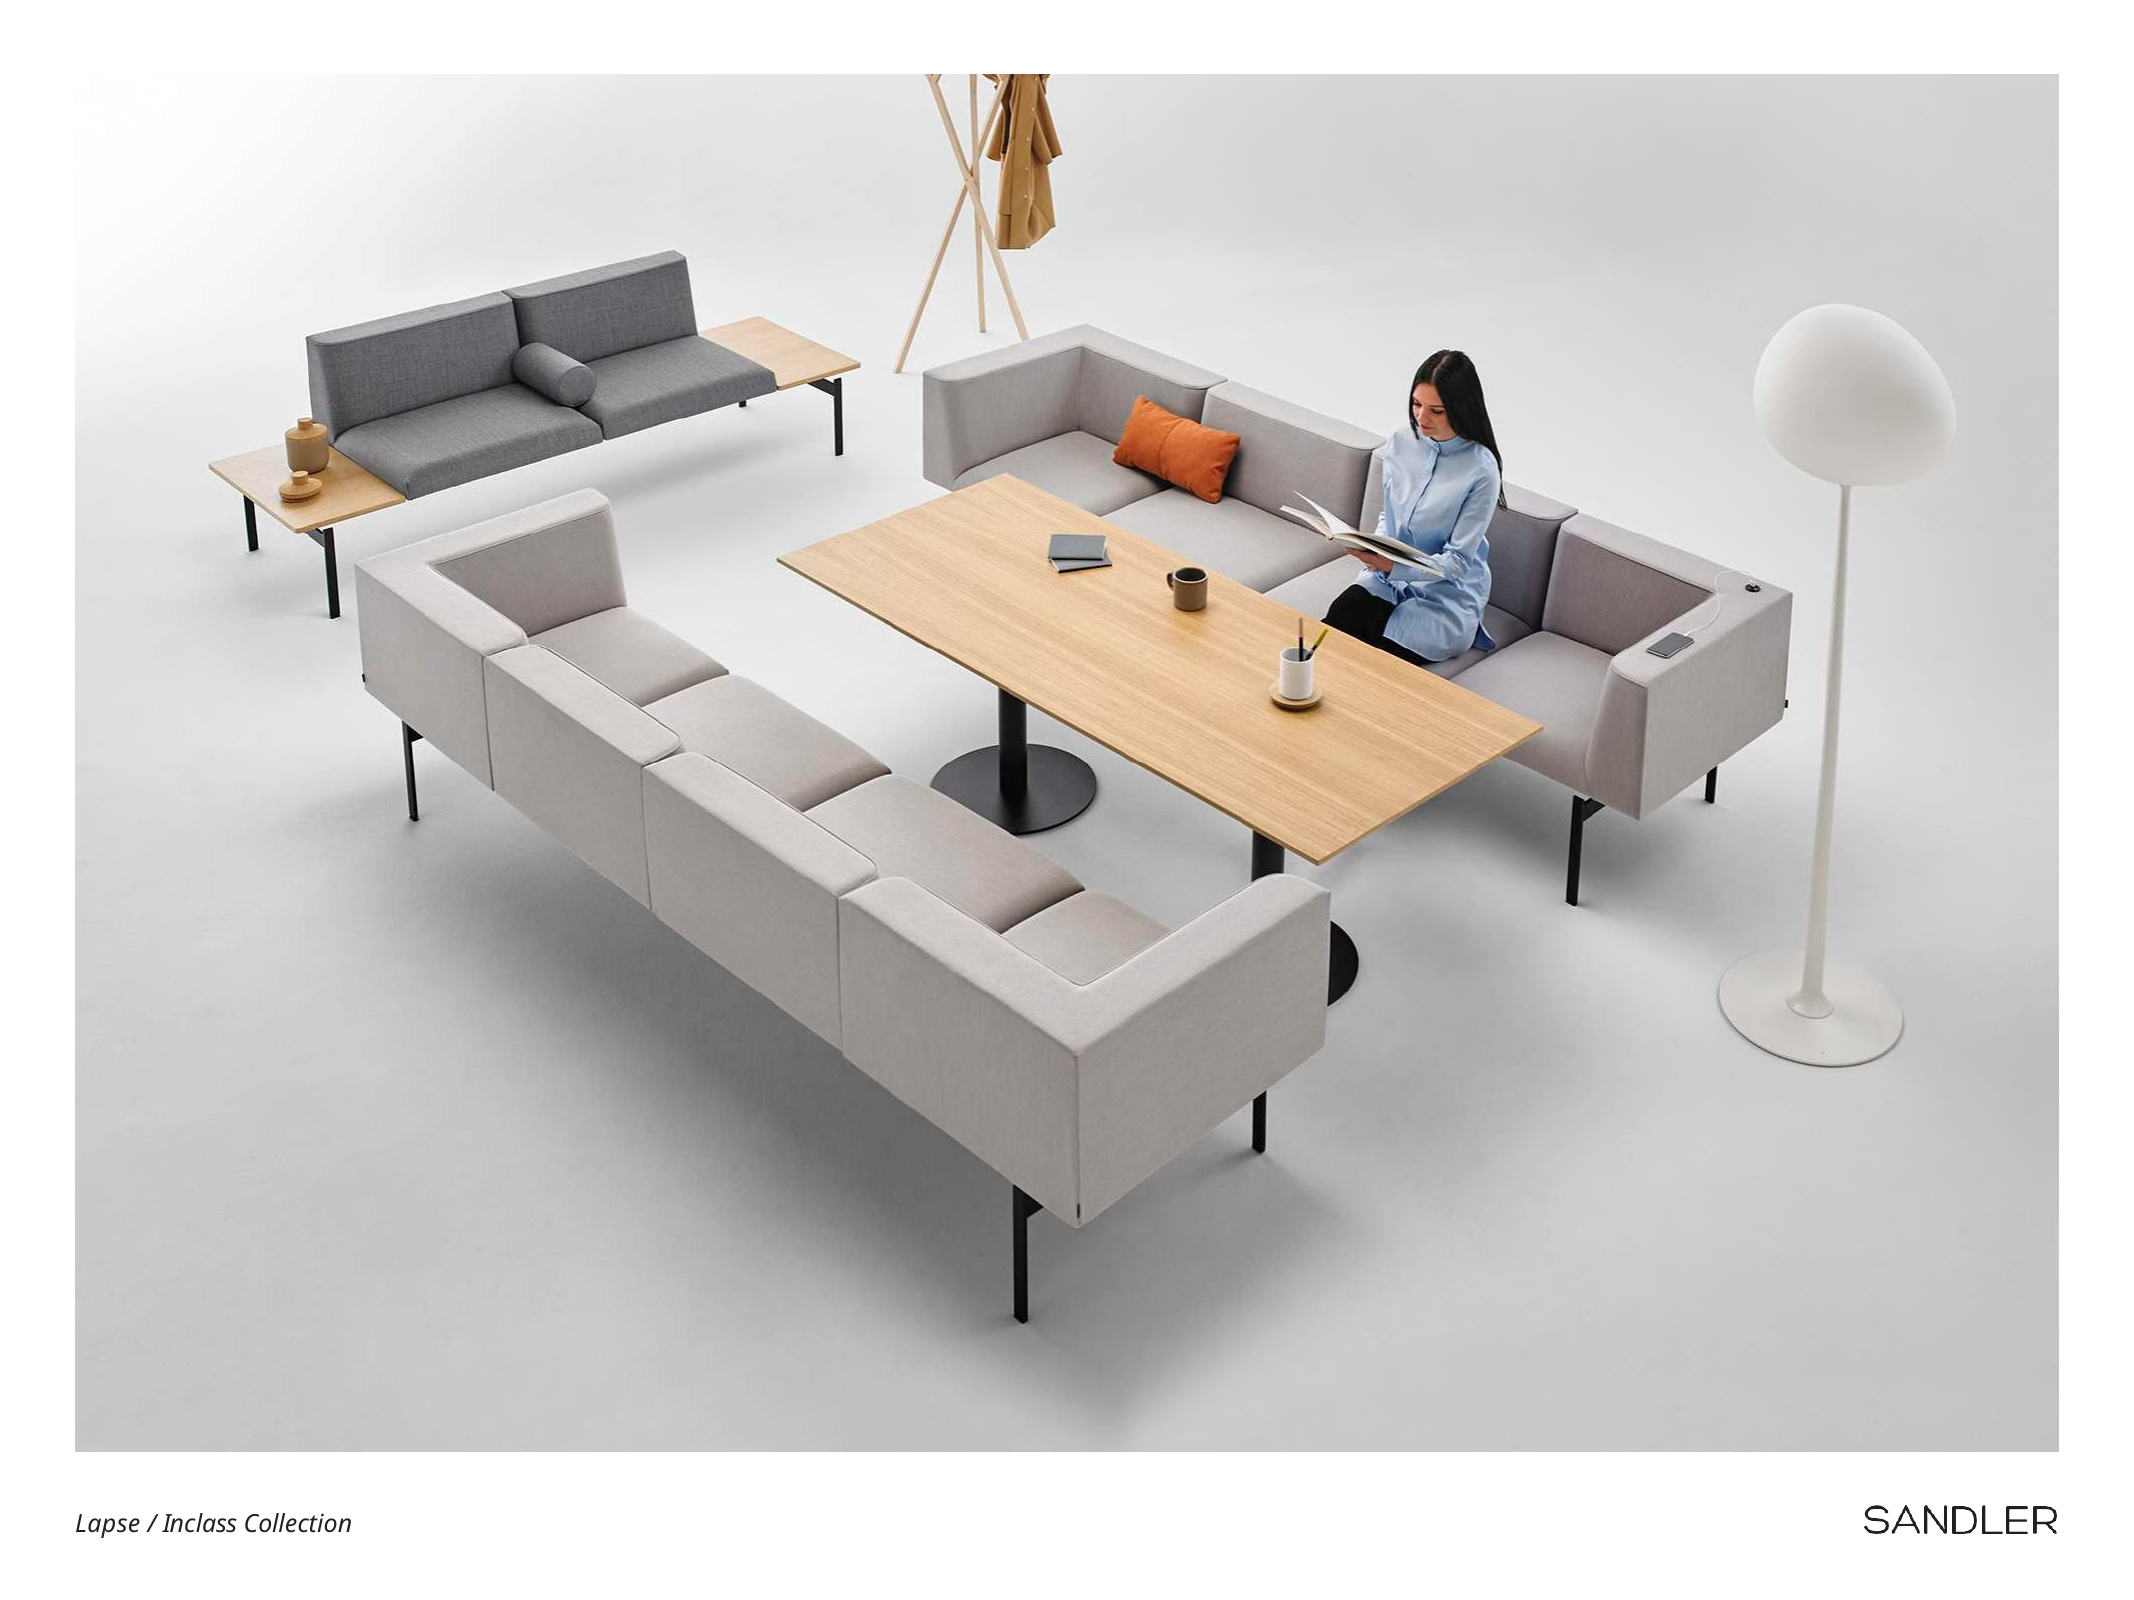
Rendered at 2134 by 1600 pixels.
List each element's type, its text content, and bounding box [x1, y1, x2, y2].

text_box Lapse / Inclass Collection [72, 1504, 385, 1538]
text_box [1863, 1505, 2057, 1534]
picture [74, 74, 2059, 1453]
